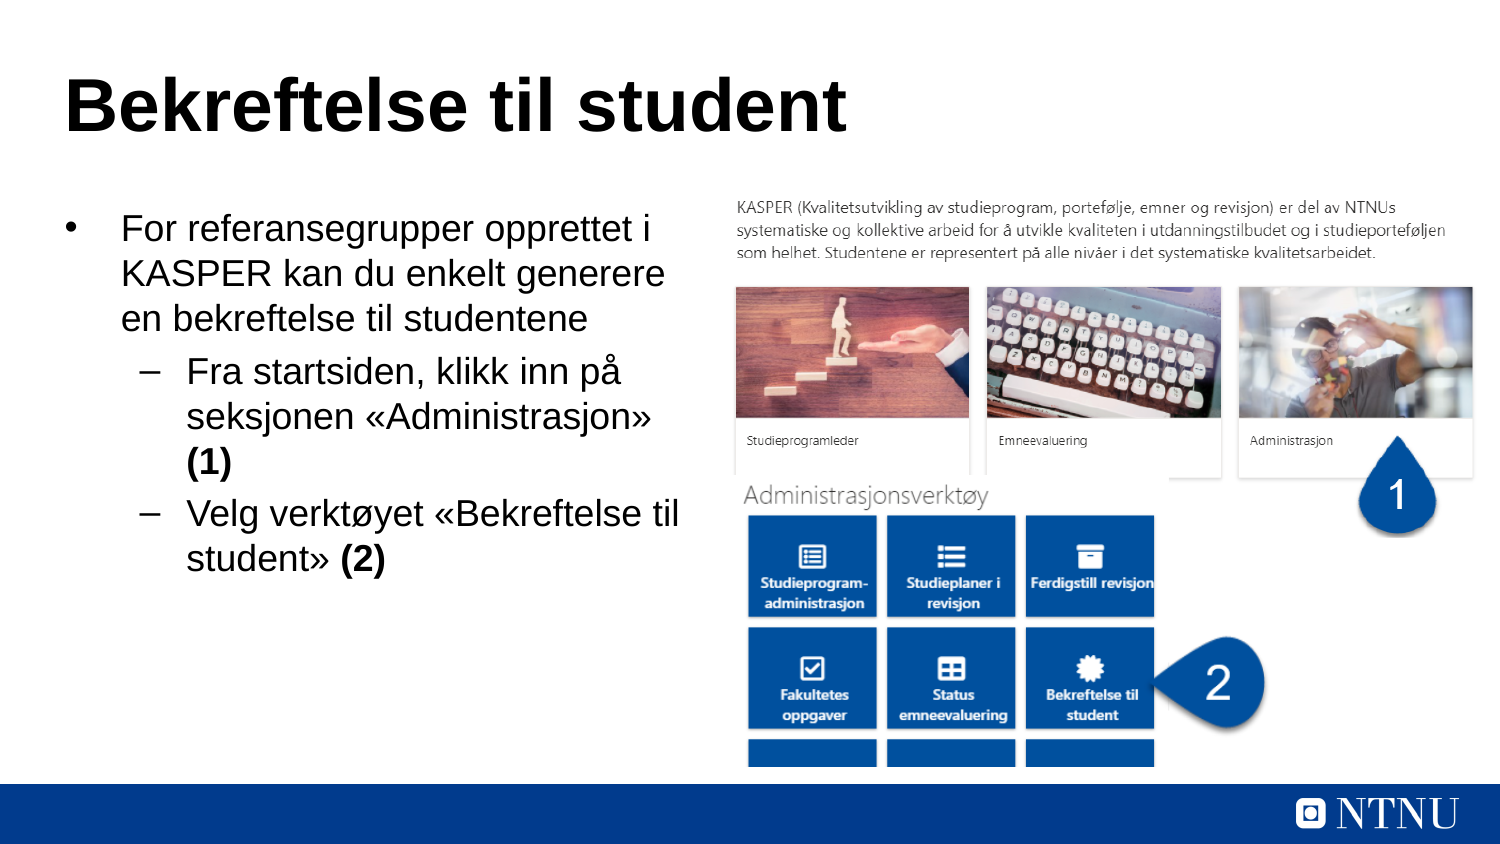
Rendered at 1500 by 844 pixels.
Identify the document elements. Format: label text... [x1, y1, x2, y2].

title Bekreftelse til student [49, 49, 1400, 190]
picture [724, 188, 1483, 768]
picture [0, 784, 1500, 844]
list For referansegrupper opprettet i KASPER kan du enkelt generere en bekreftelse til studentene Fra startsiden, klikk inn på seksjonen «Administrasjon» (1) Velg verktøyet «Bekreftelse til student» (2) [49, 196, 713, 754]
